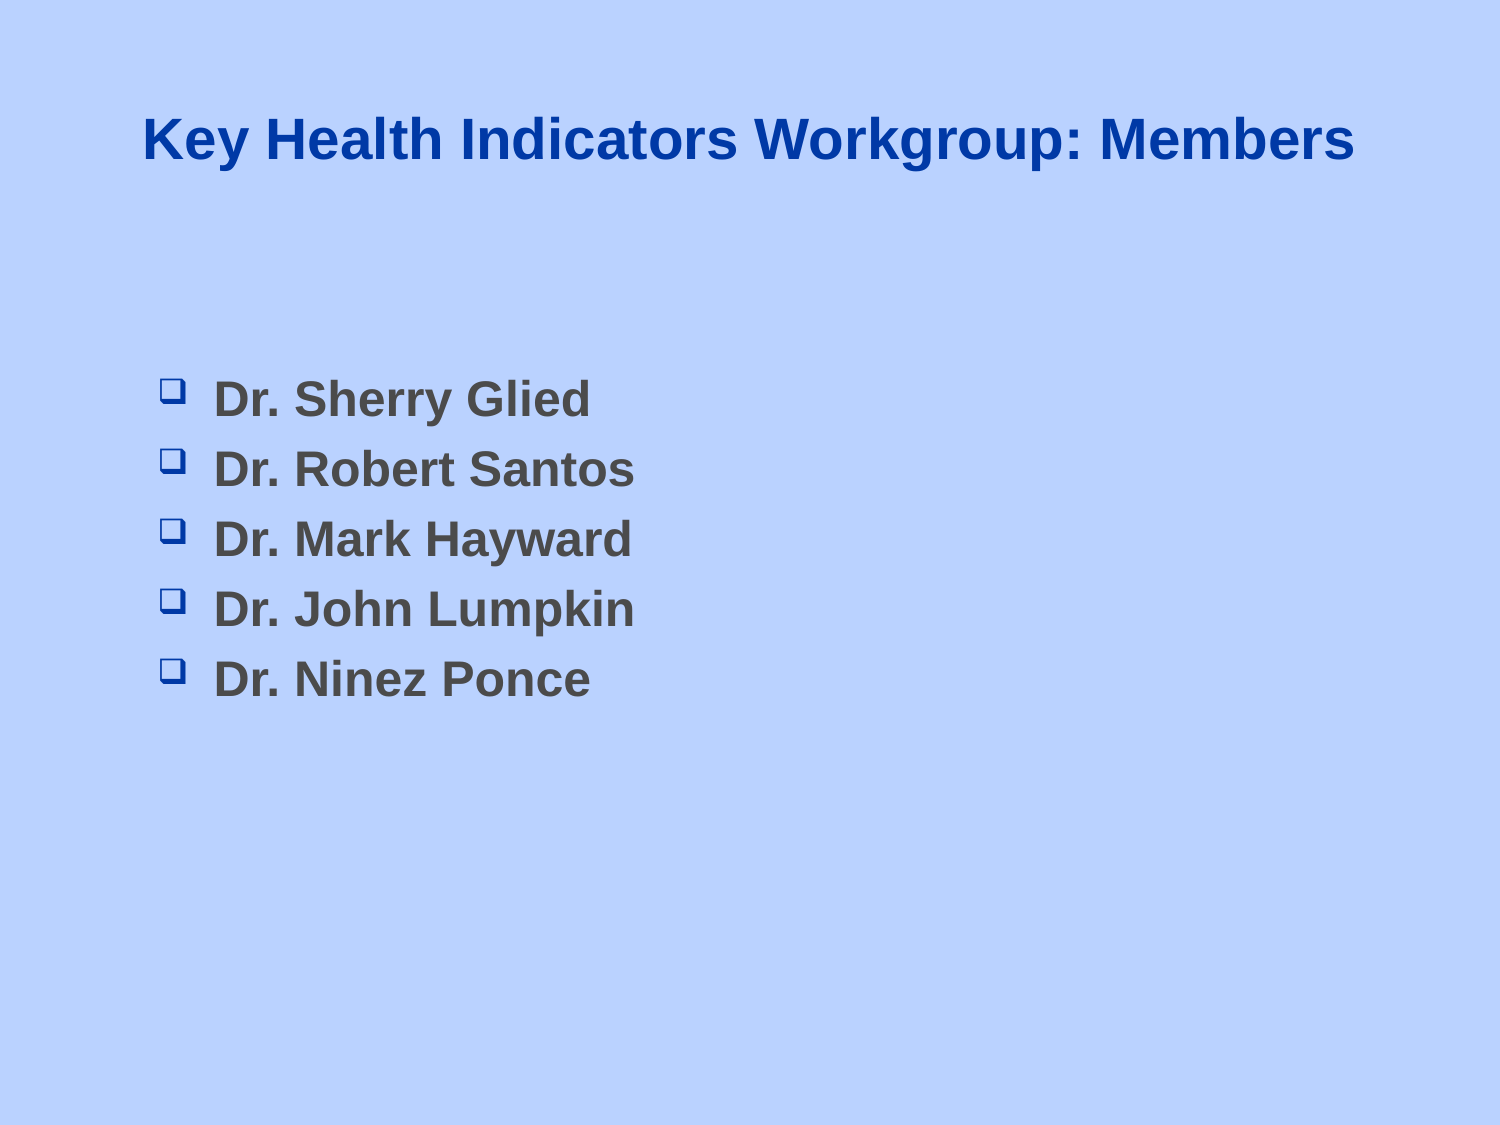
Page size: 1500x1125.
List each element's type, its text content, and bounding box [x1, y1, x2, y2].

title Key Health Indicators Workgroup: Members [75, 45, 1425, 180]
list Dr. Sherry Glied Dr. Robert Santos Dr. Mark Hayward Dr. John Lumpkin Dr. Ninez Ponce [142, 218, 1358, 907]
